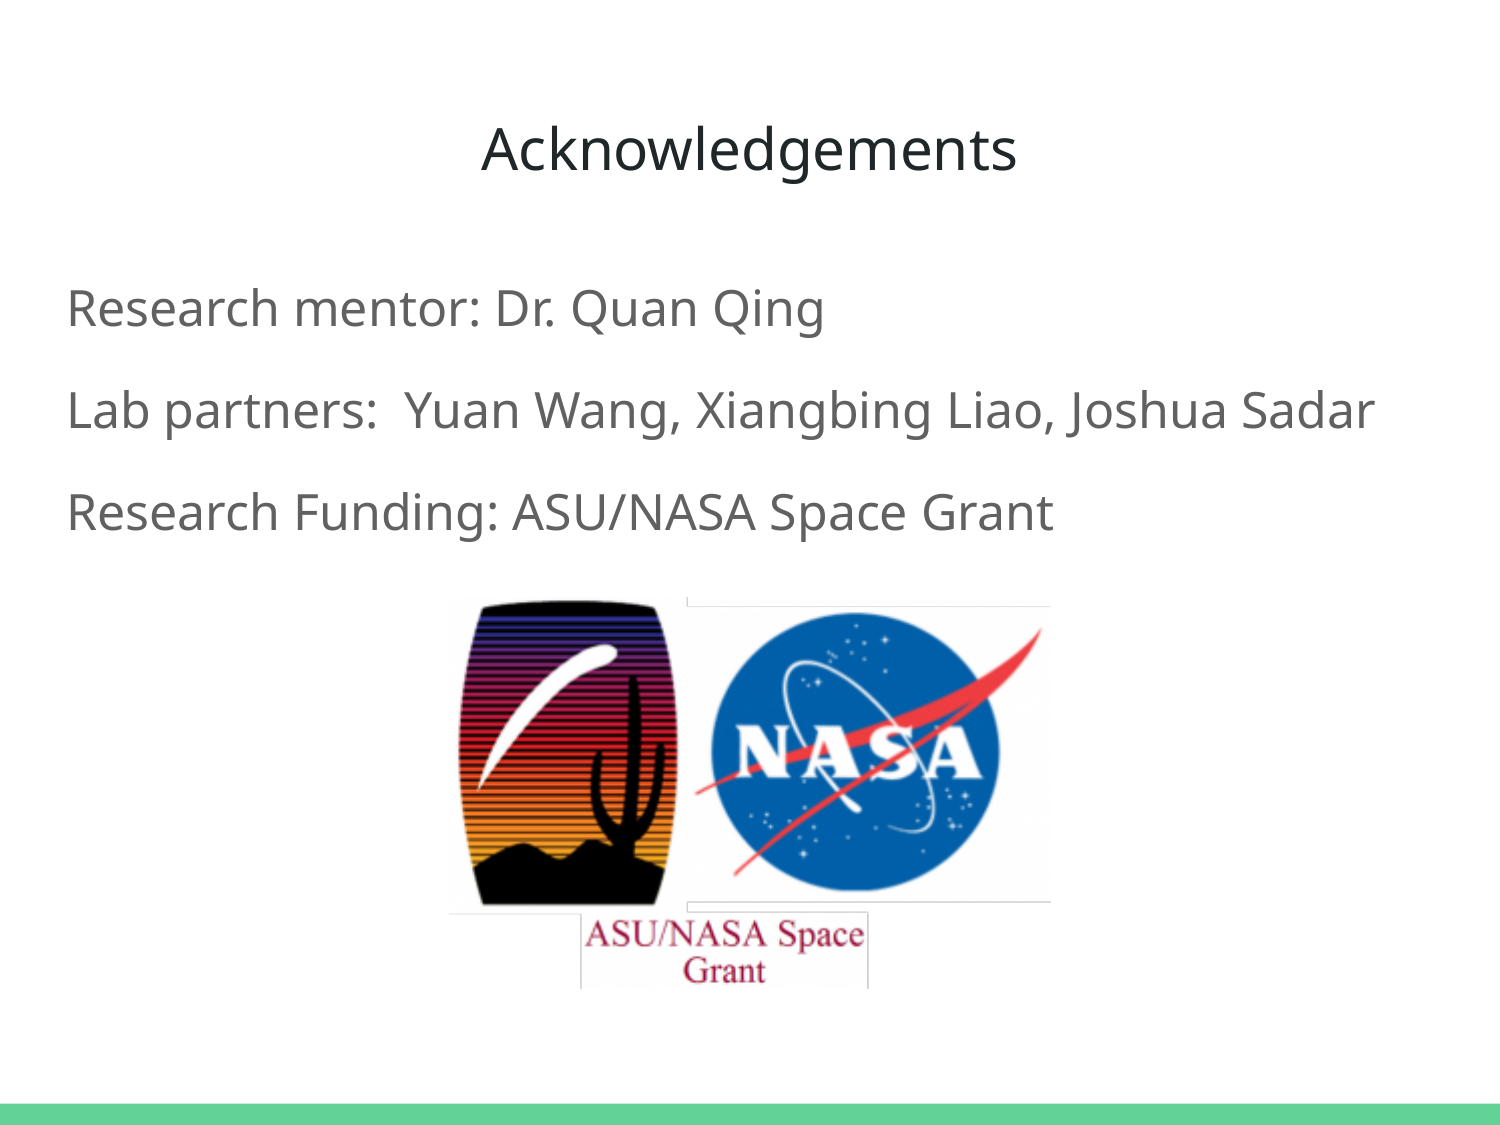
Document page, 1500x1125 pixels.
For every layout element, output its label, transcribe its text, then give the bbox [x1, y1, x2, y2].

title Acknowledgements [51, 97, 1449, 223]
list Research mentor: Dr. Quan Qing Lab partners: Yuan Wang, Xiangbing Liao, Joshua Sadar Research Funding: ASU/NASA Space Grant [51, 252, 1449, 1000]
picture [448, 596, 1052, 989]
